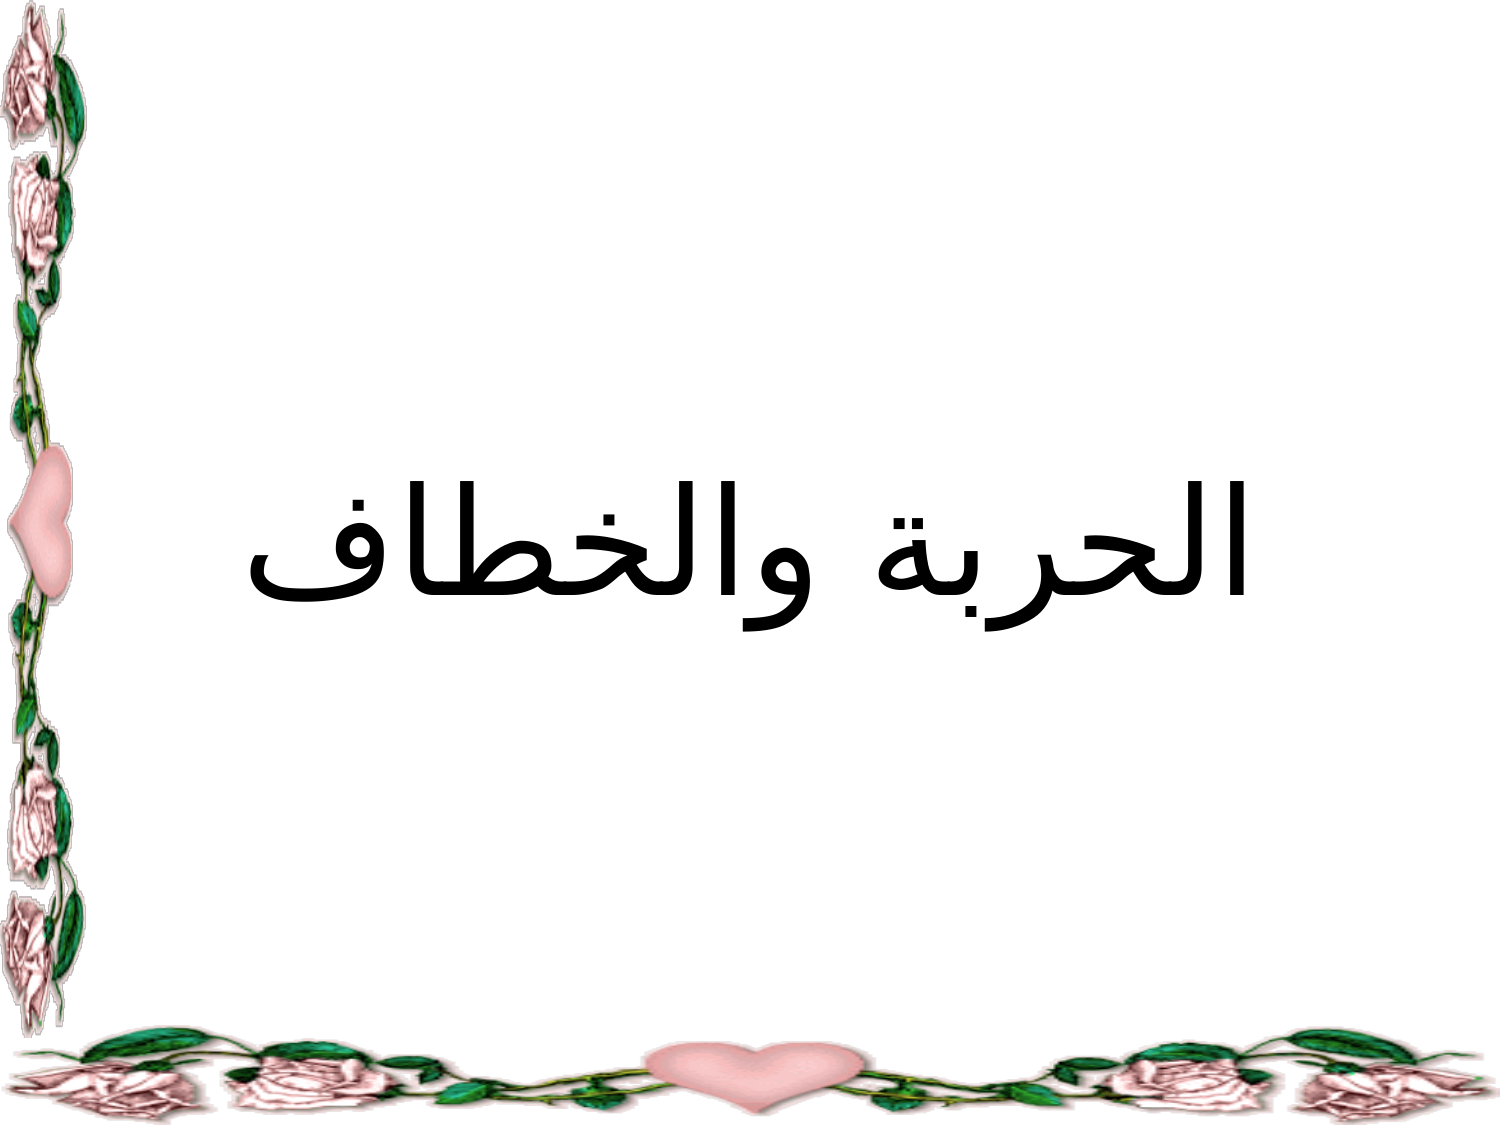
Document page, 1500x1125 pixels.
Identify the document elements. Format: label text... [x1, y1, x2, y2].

picture [0, 0, 1500, 1125]
title الحربة والخطاف [112, 415, 1388, 657]
